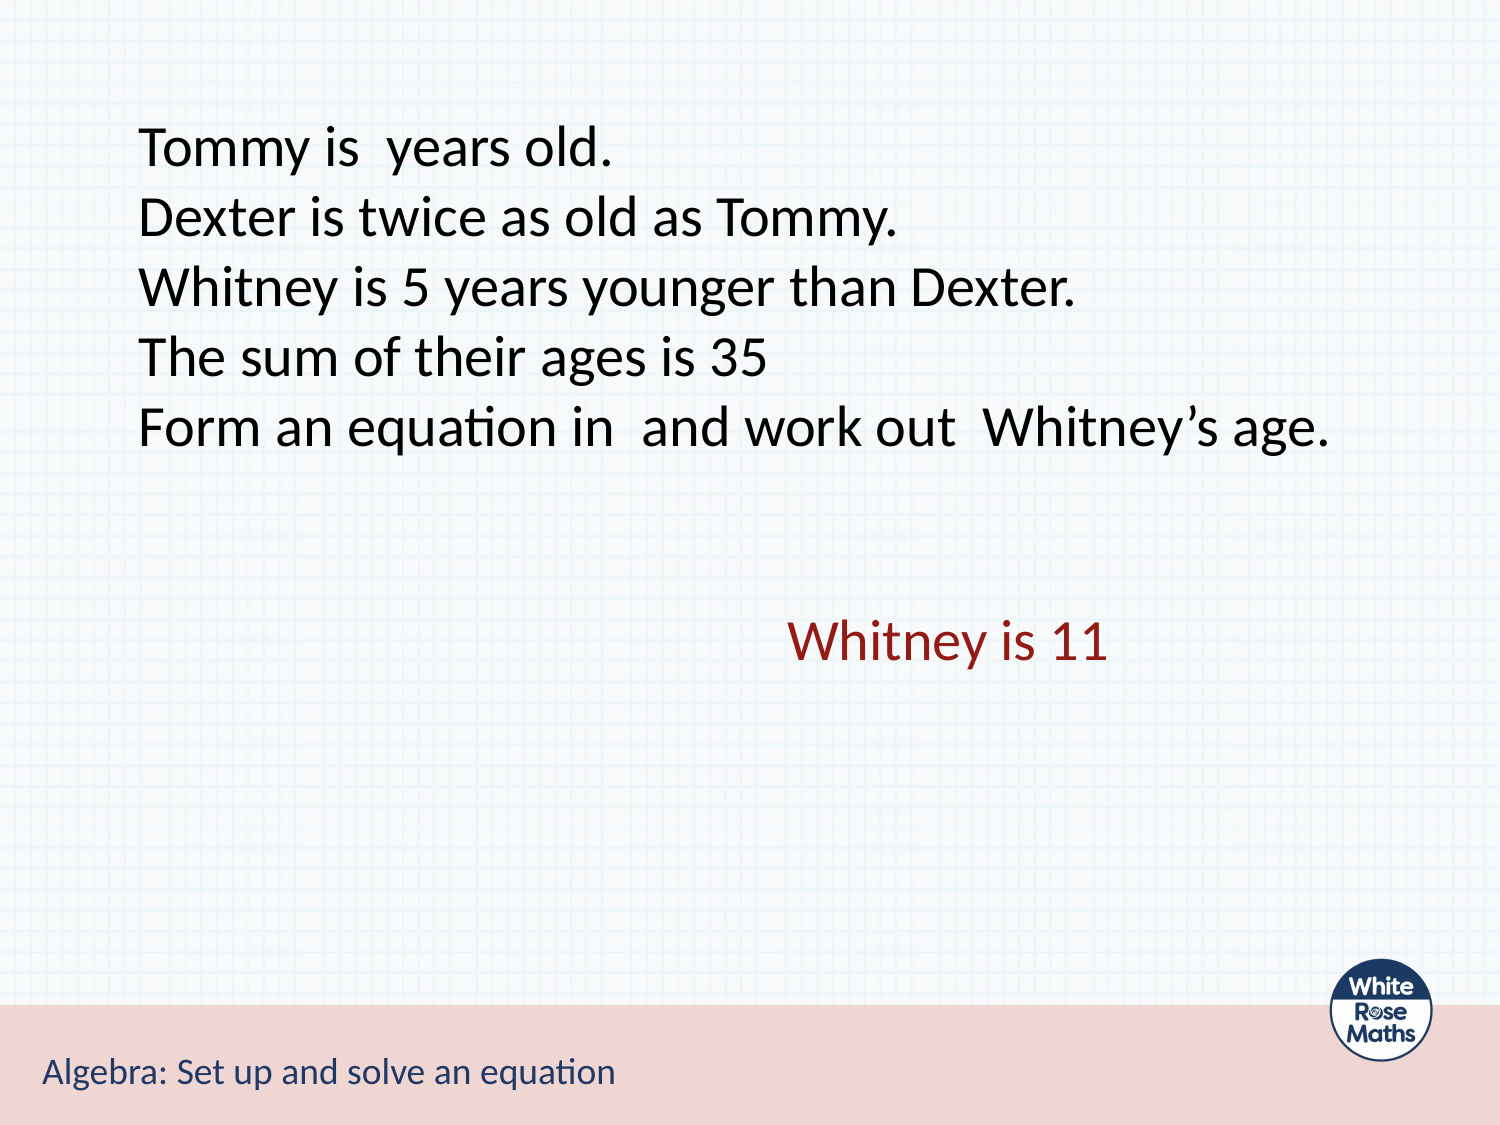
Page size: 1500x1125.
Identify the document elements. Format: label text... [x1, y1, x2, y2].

text_box Algebra: Set up and solve an equation [26, 1042, 782, 1097]
picture [0, 0, 1500, 1064]
